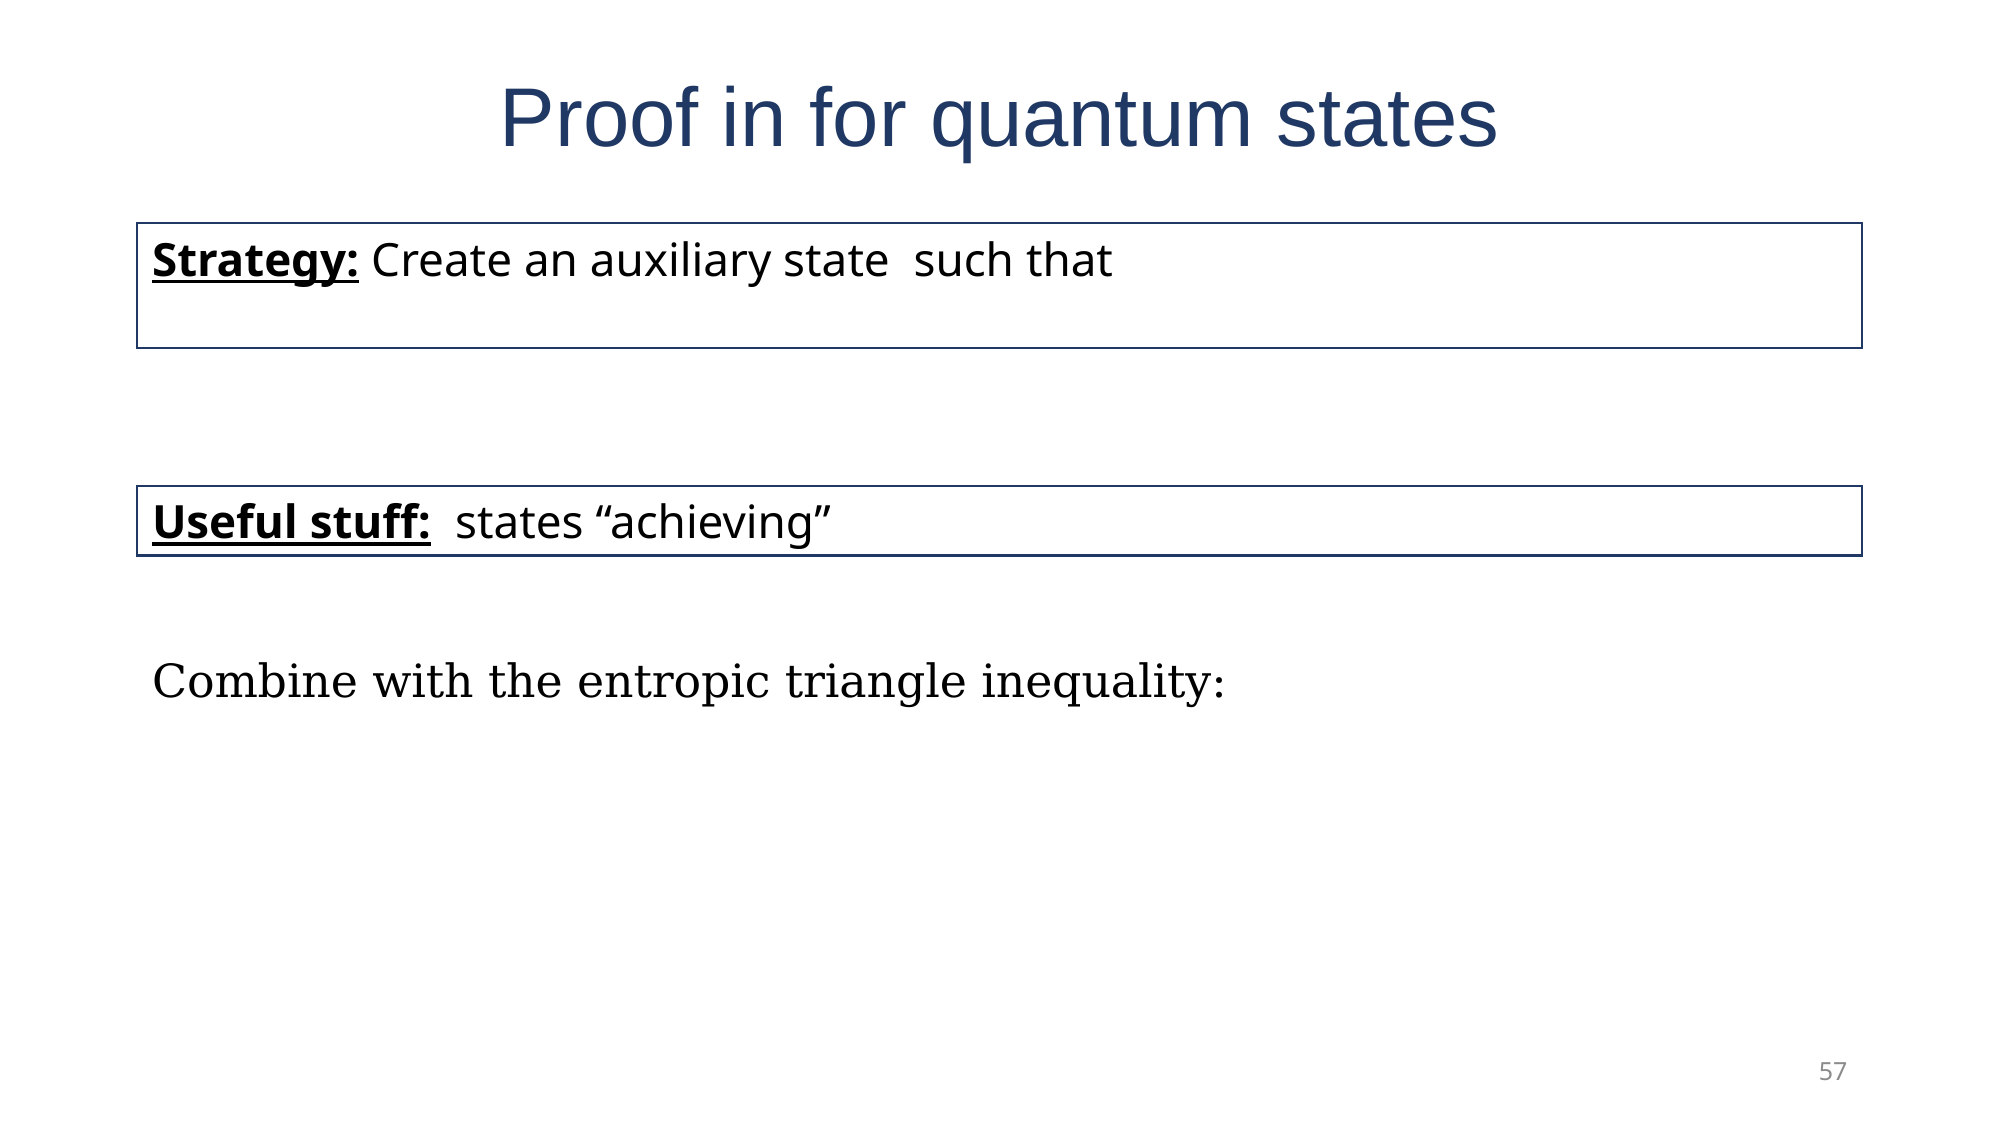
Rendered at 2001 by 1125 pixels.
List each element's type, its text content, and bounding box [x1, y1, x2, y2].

slide_number 57 [1412, 1042, 1863, 1103]
title Proof in for quantum states [137, 59, 1863, 180]
